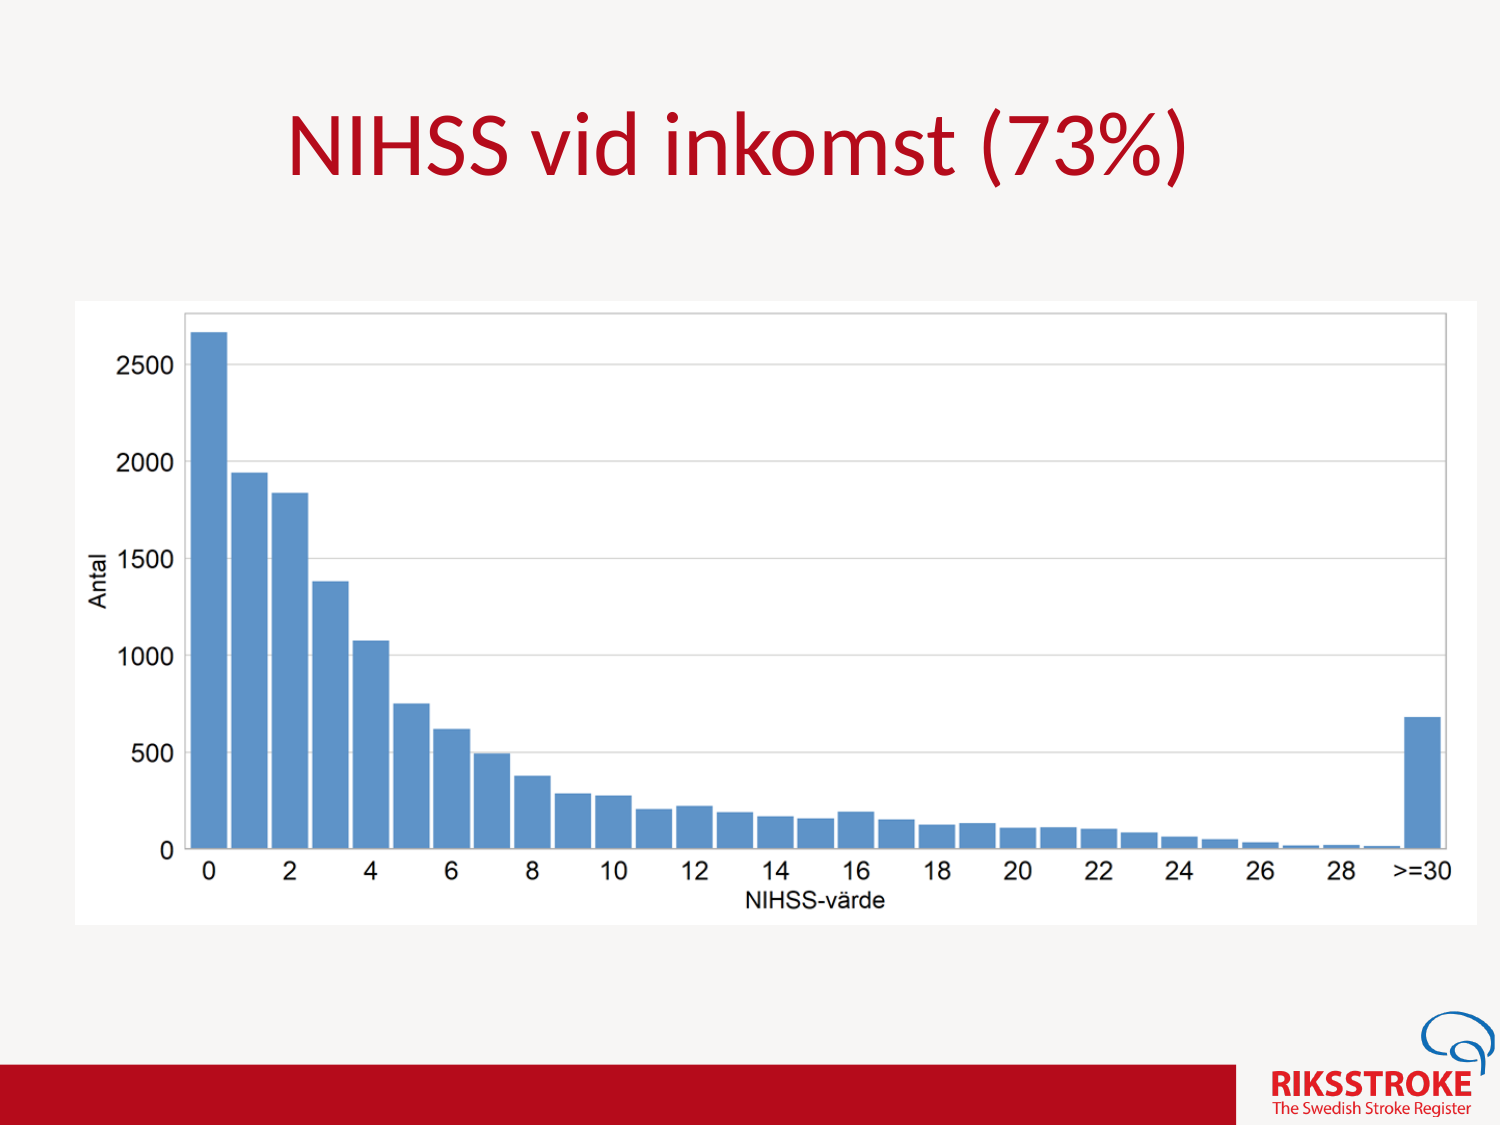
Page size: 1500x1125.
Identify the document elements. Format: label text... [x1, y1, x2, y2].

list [74, 301, 1477, 926]
title NIHSS vid inkomst (73%) [75, 45, 1425, 233]
